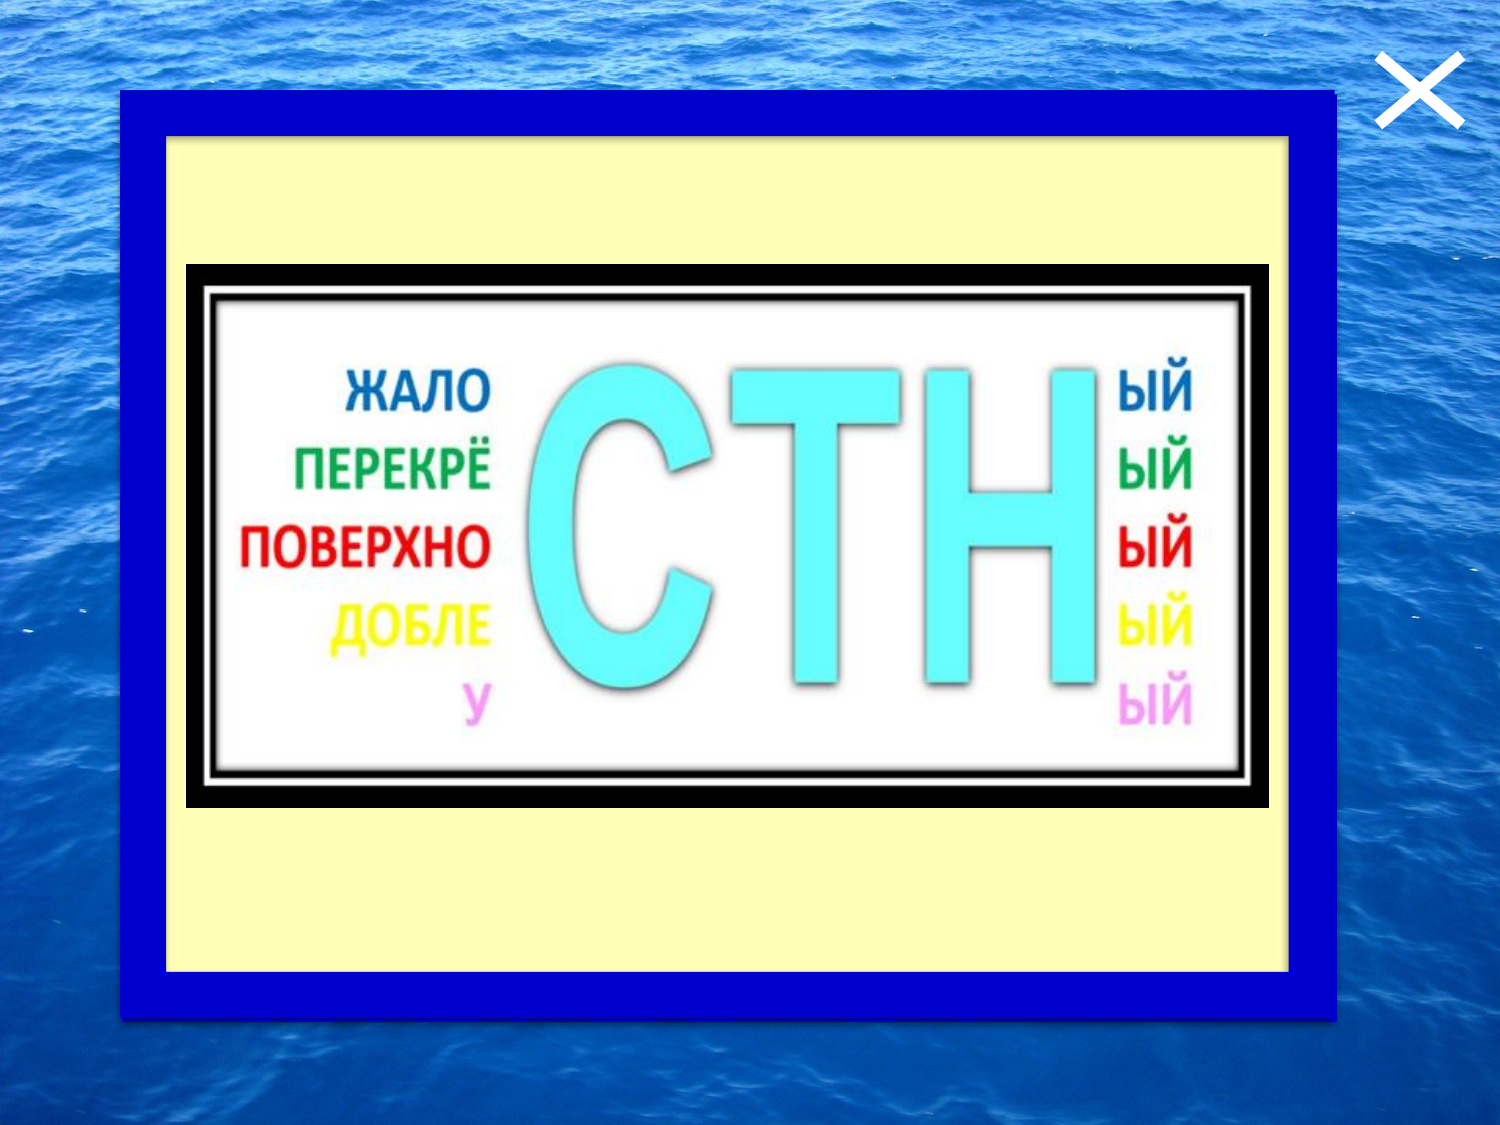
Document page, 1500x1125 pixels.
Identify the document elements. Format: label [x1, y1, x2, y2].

text_box [120, 90, 1335, 1018]
picture [0, 0, 1500, 1125]
text_box [1373, 49, 1467, 131]
text_box [122, 94, 1337, 1023]
